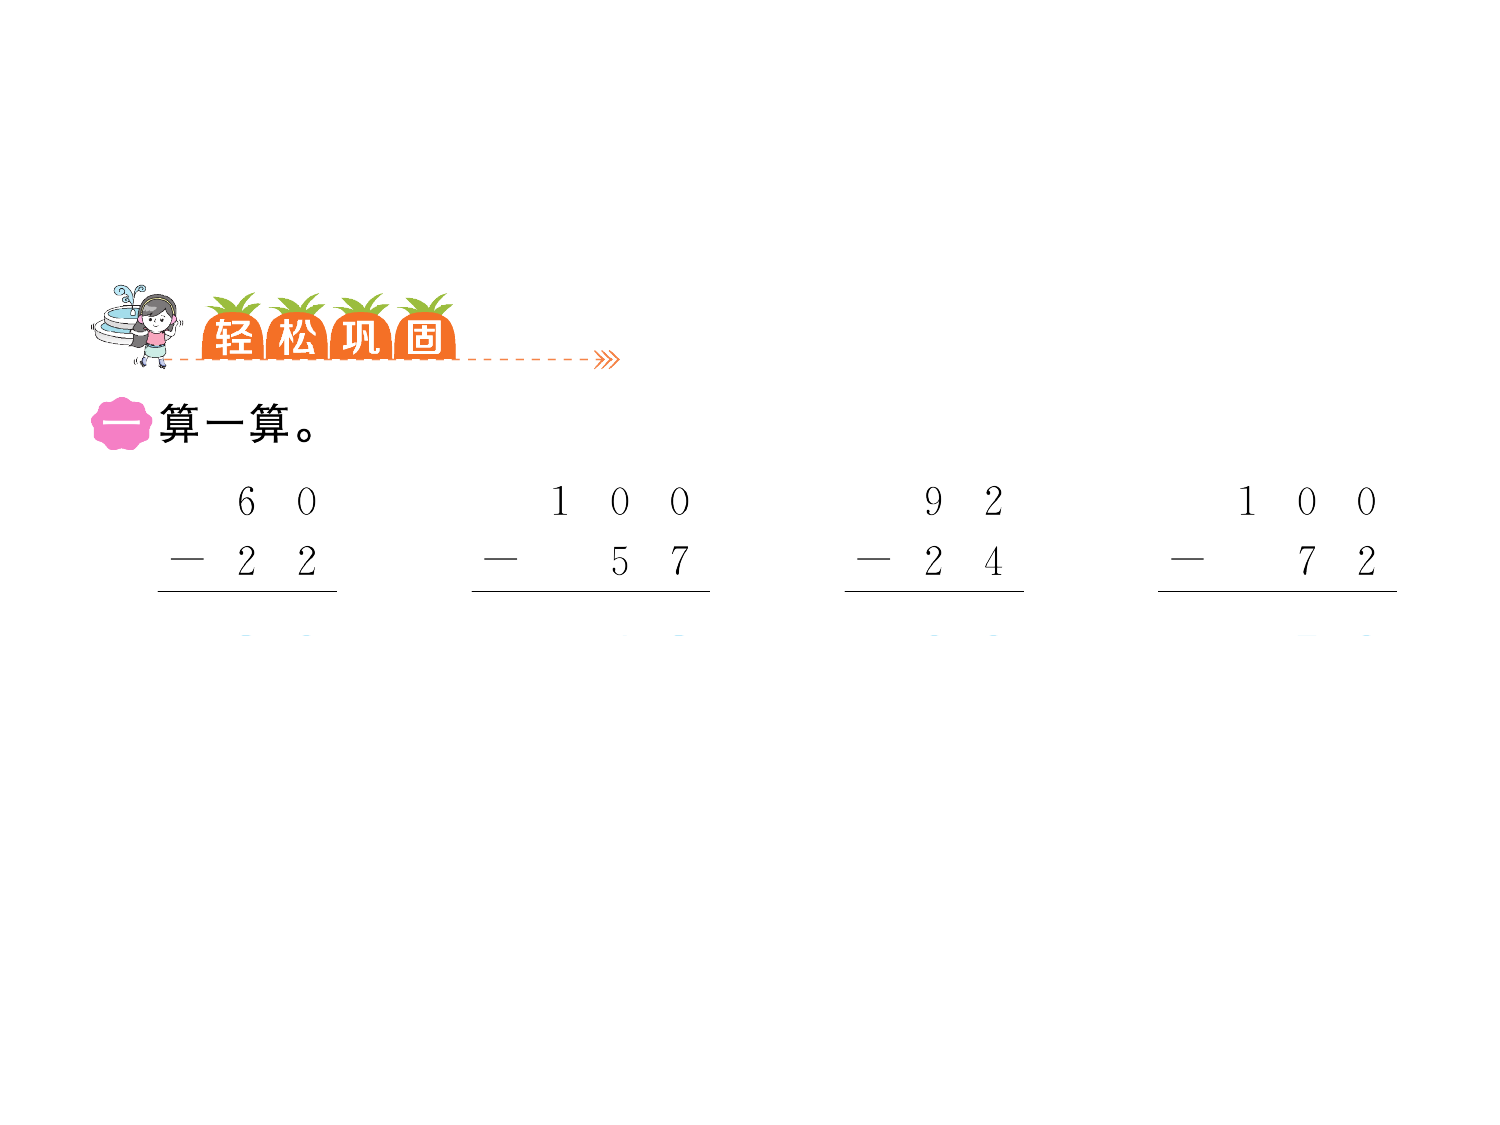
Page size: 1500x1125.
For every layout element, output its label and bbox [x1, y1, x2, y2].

picture [88, 278, 1471, 661]
